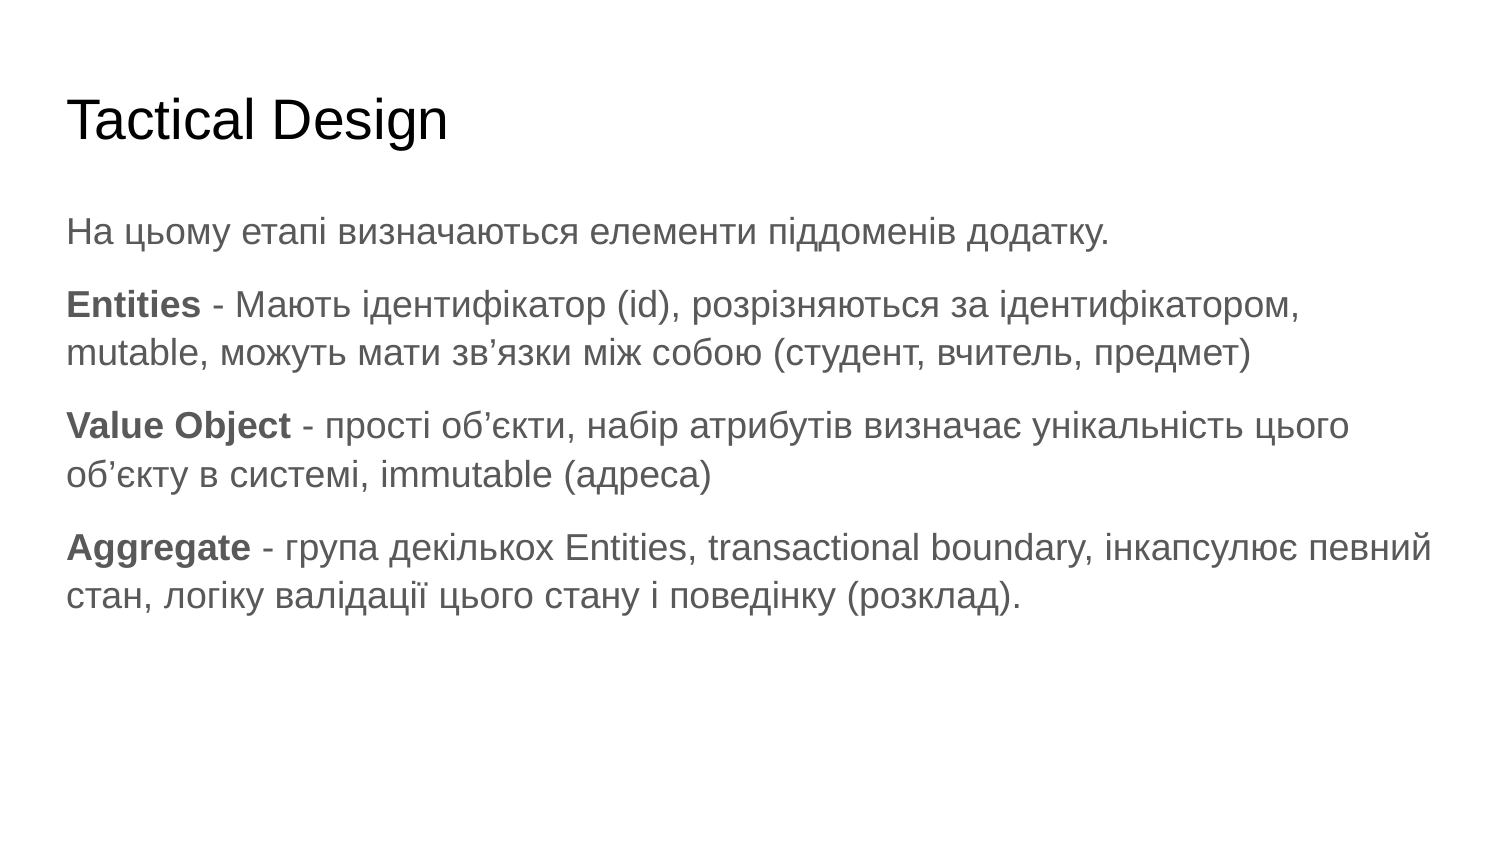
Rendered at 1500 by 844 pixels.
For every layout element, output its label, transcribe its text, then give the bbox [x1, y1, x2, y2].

title Tactical Design [51, 72, 1449, 167]
list На цьому етапі визначаються елементи піддоменів додатку. Entities - Мають ідентифікатор (id), розрізняються за ідентифікатором, mutable, можуть мати зв’язки між собою (студент, вчитель, предмет) Value Object - прості об’єкти, набір атрибутів визначає унікальність цього об’єкту в системі, immutable (адреса) Aggregate - група декількох Entities, transactional boundary, інкапсулює певний стан, логіку валідації цього стану і поведінку (розклад). [51, 189, 1449, 750]
